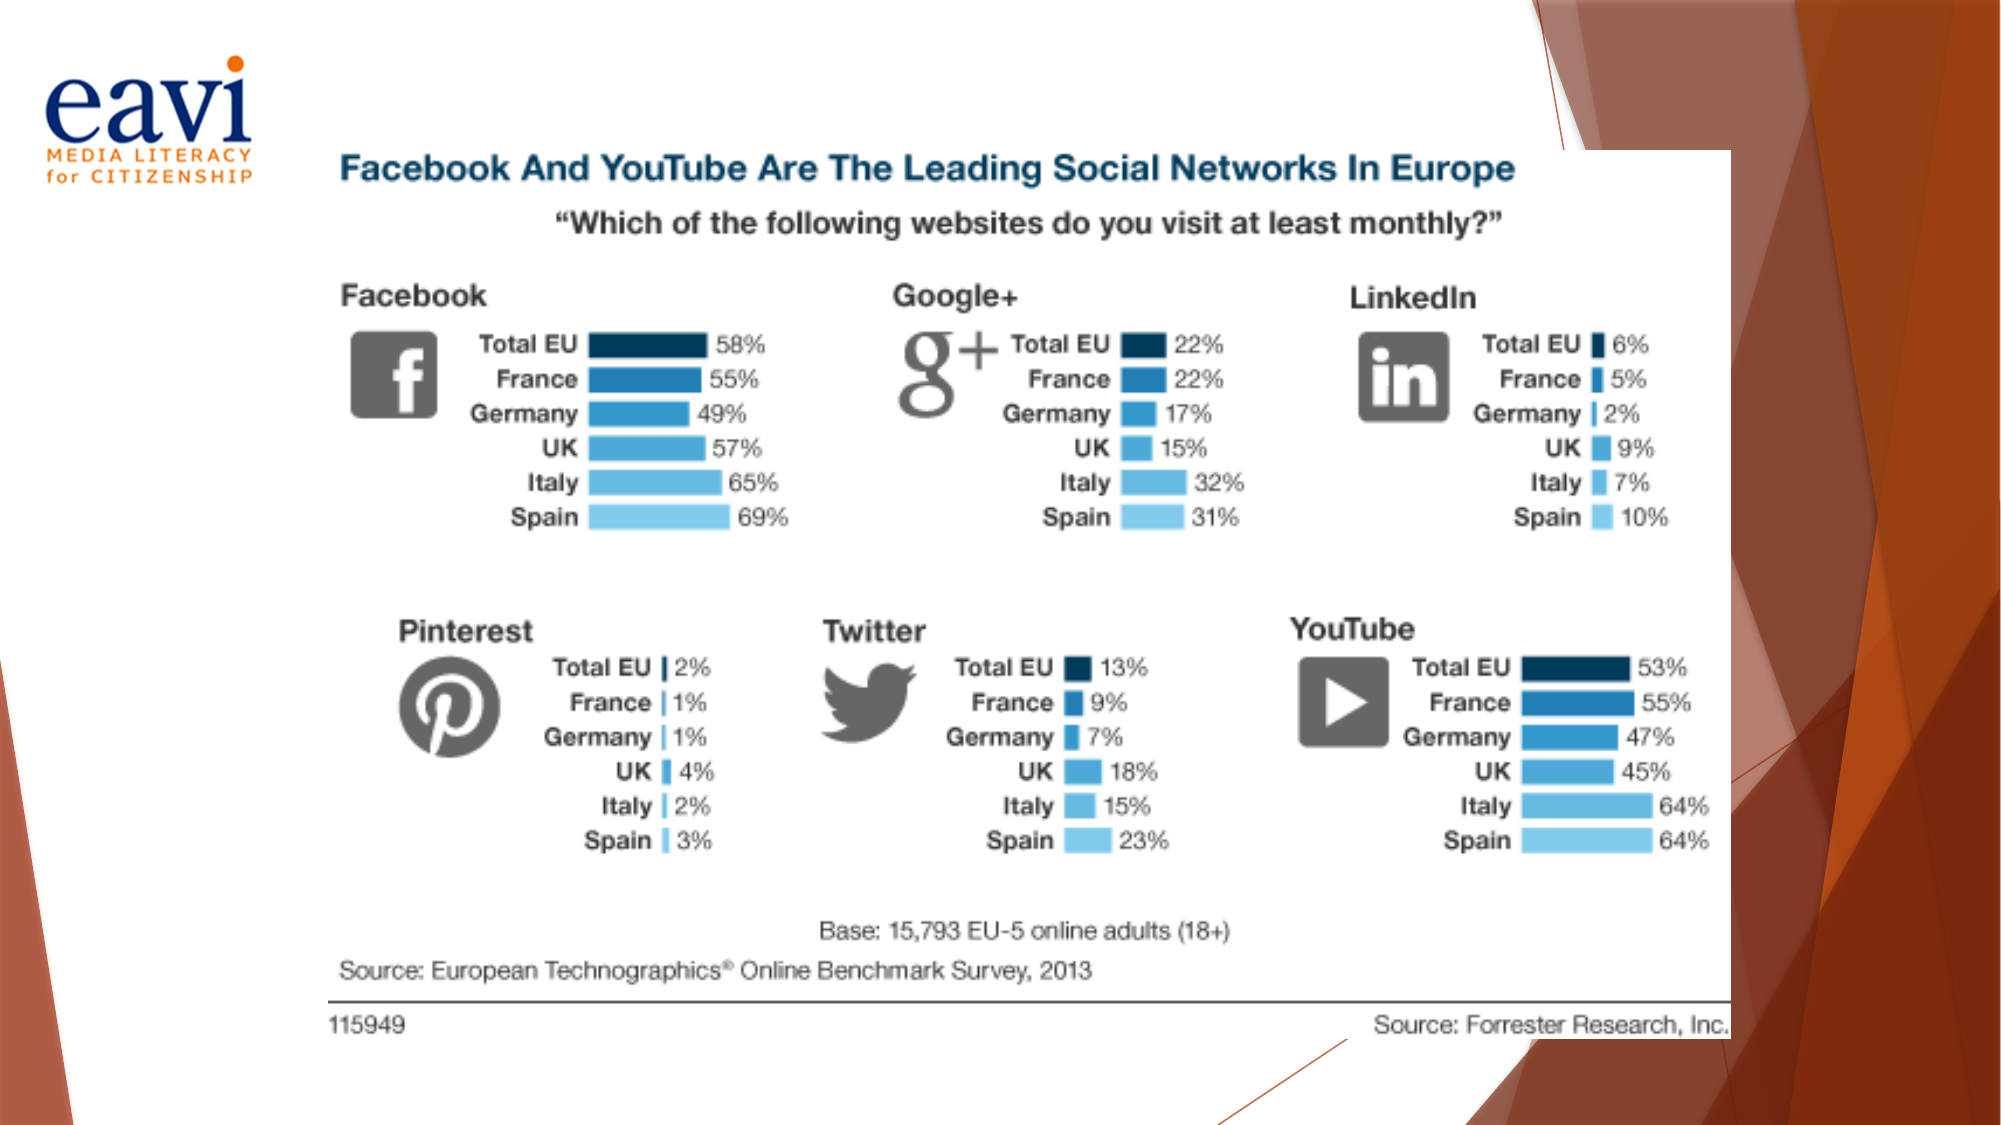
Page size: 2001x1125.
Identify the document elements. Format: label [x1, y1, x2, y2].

picture [37, 53, 262, 199]
list [327, 149, 1731, 1039]
